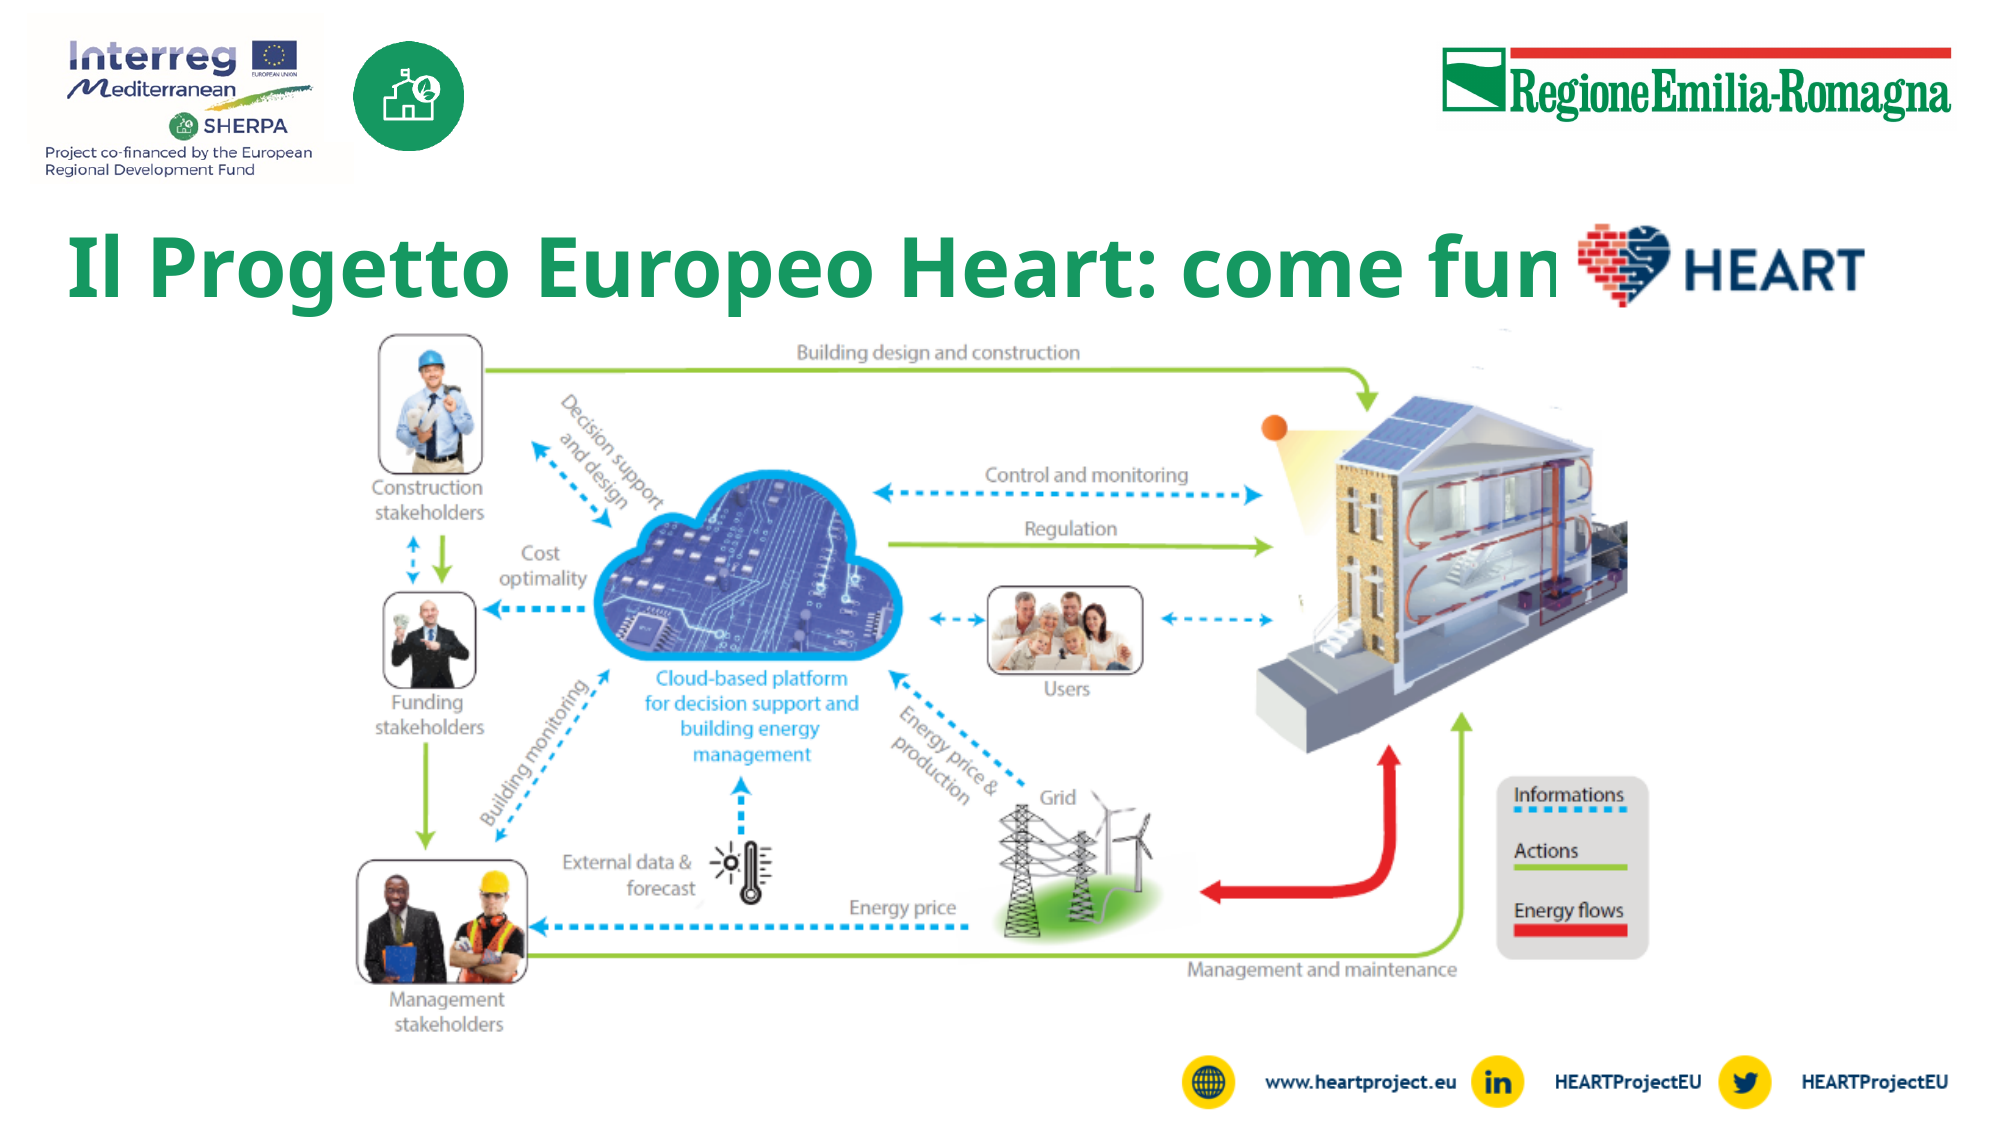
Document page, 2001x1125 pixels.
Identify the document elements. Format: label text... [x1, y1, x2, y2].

picture [1556, 213, 1899, 323]
picture [353, 326, 1957, 1117]
title Il Progetto Europeo Heart: come funziona [52, 214, 1957, 327]
picture [1436, 41, 1957, 131]
picture [27, 13, 464, 184]
